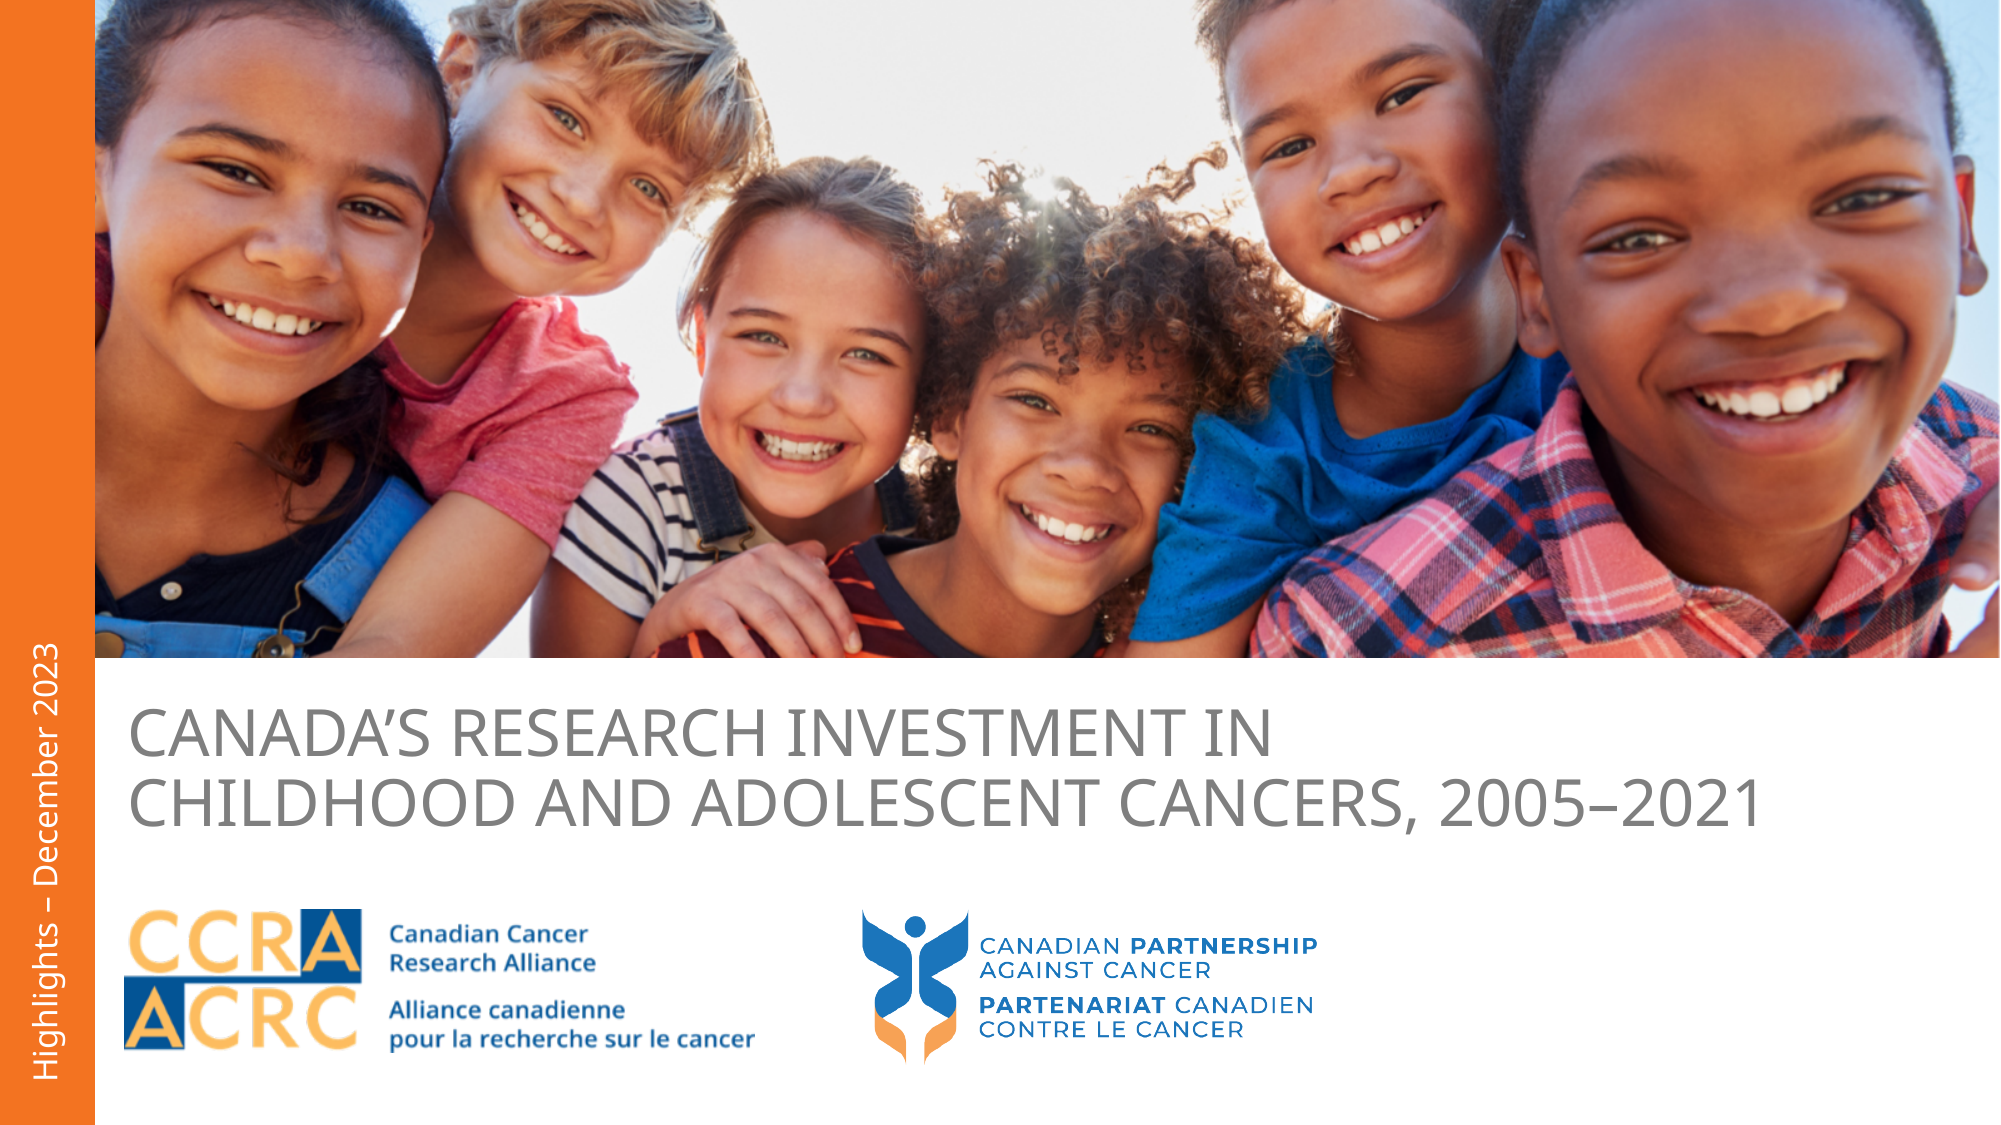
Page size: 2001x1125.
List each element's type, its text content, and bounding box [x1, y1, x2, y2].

title Canada’s Research Investment in Childhood and Adolescent Cancers, 2005–2021 [112, 692, 1984, 851]
picture [95, 0, 2001, 658]
picture [862, 909, 1317, 1065]
picture [124, 909, 755, 1053]
